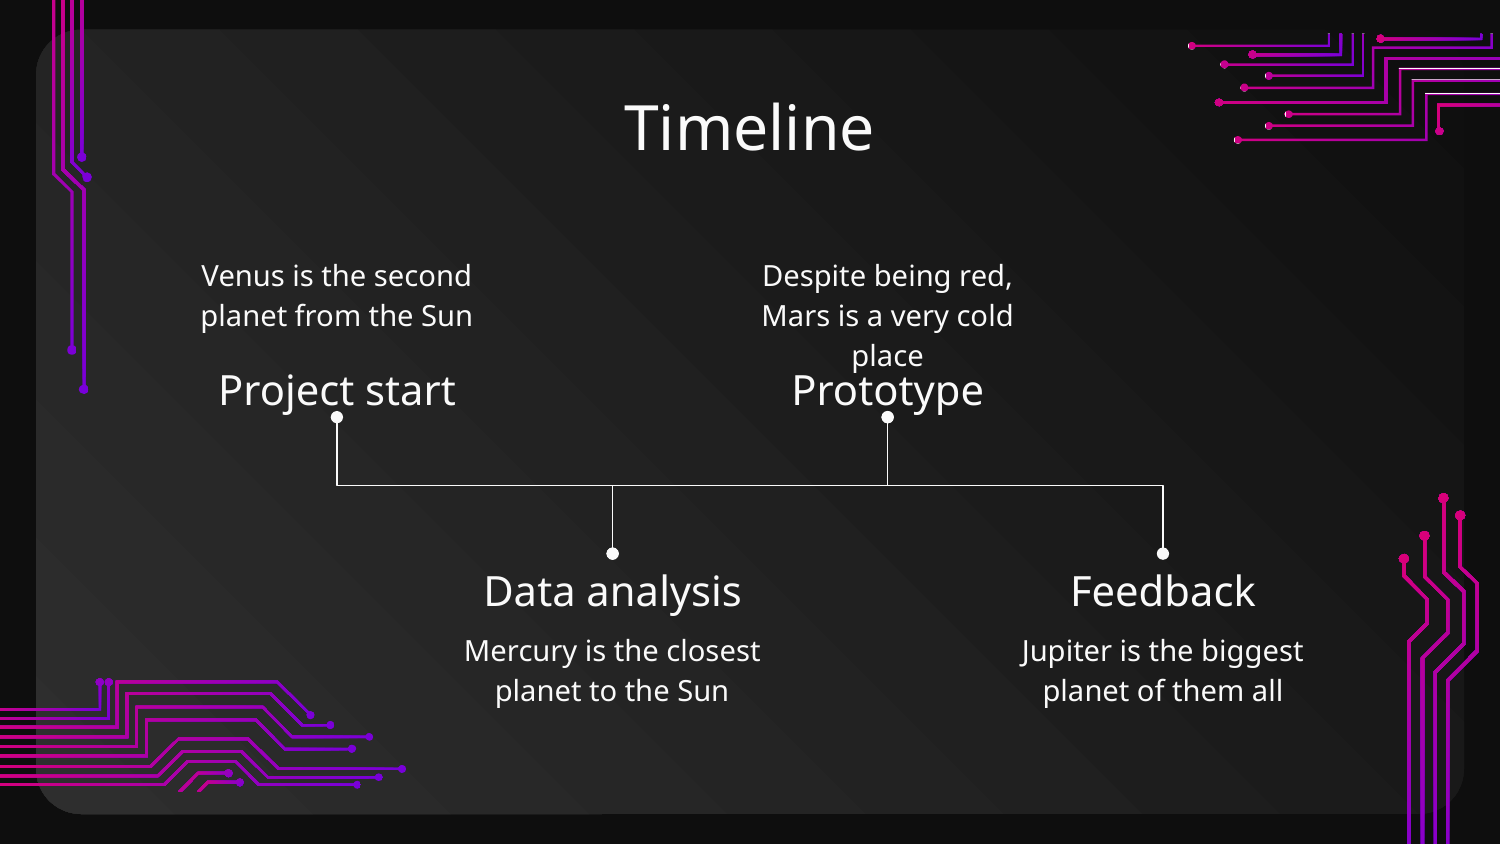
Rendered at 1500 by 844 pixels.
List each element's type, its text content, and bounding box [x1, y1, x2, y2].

text_box Prototype [711, 341, 1064, 418]
text_box Mercury is the closest planet to the Sun [436, 612, 789, 706]
text_box Project start [161, 341, 513, 418]
text_box Feedback [1098, 553, 1339, 612]
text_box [956, 347, 1094, 624]
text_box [146, 531, 260, 844]
text_box Venus is the second planet from the Sun [161, 237, 513, 331]
title Timeline [118, 72, 1331, 167]
text_box Data analysis [549, 553, 676, 612]
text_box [681, 347, 819, 624]
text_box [406, 347, 544, 624]
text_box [1336, 0, 1448, 293]
text_box Jupiter is the biggest planet of them all [987, 612, 1339, 706]
text_box Despite being red, Mars is a very cold place [711, 237, 1064, 331]
